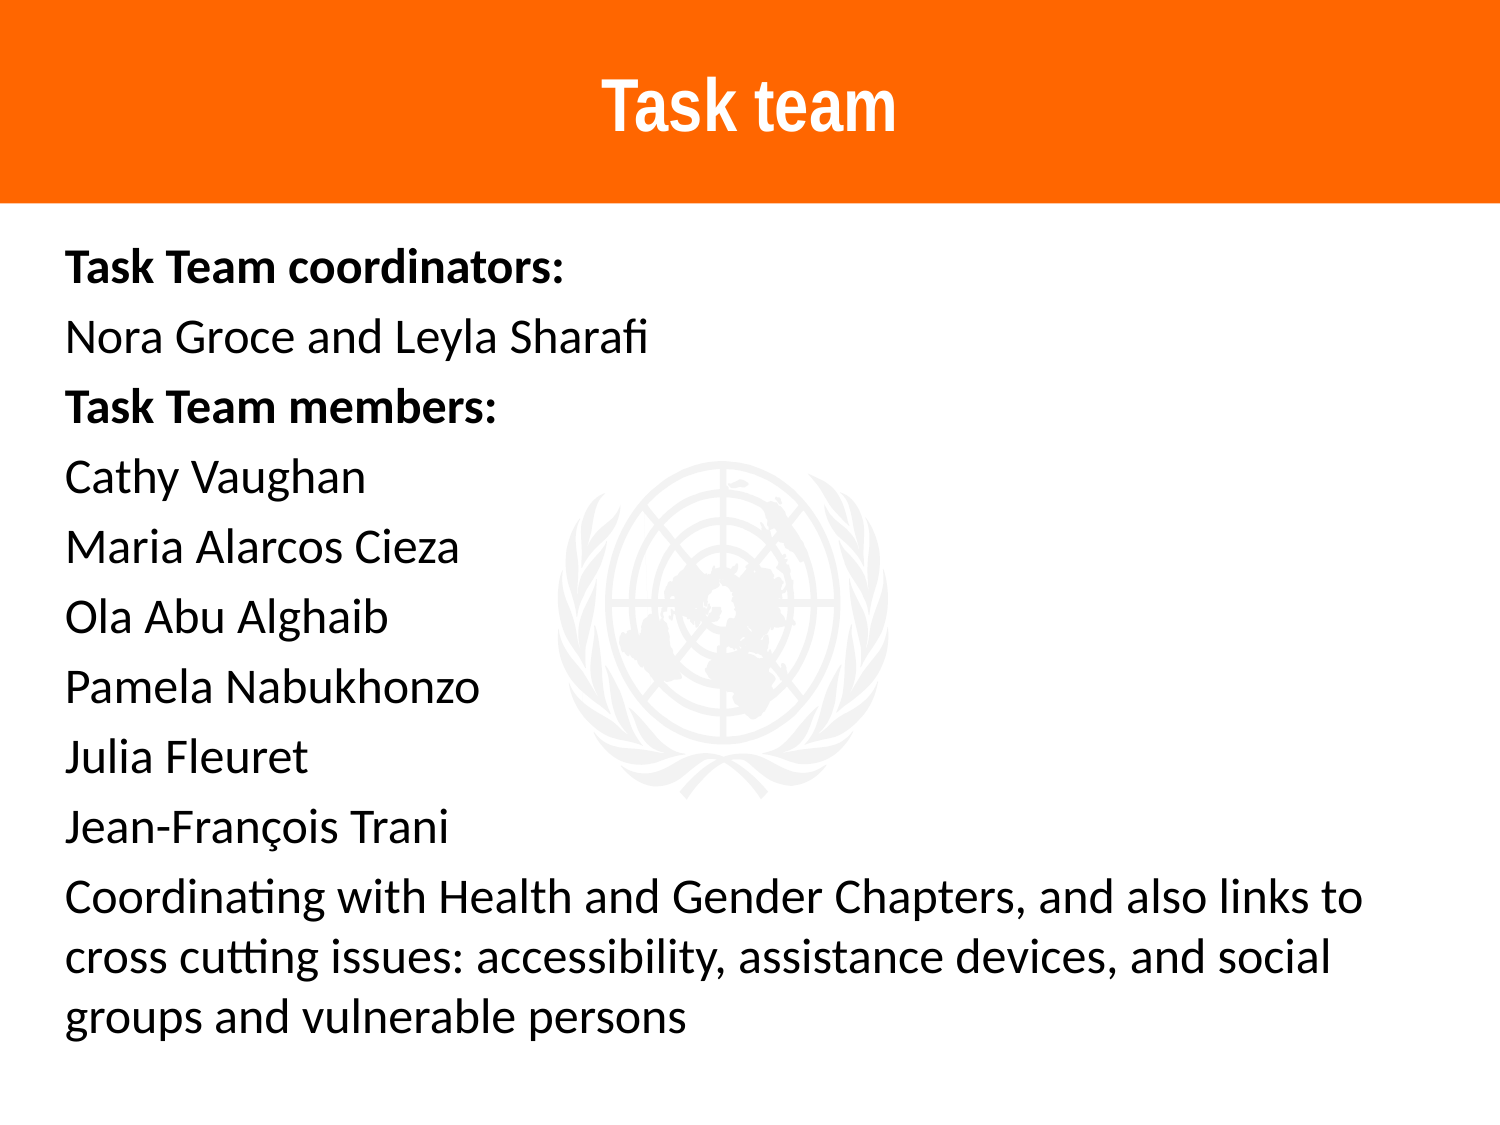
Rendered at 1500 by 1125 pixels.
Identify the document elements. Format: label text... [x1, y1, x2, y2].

text_box Task Team coordinators: Nora Groce and Leyla Sharafi Task Team members: Cathy Vaughan Maria Alarcos Cieza Ola Abu Alghaib Pamela Nabukhonzo Julia Fleuret Jean-François Trani Coordinating with Health and Gender Chapters, and also links to cross cutting issues: accessibility, assistance devices, and social groups and vulnerable persons [50, 101, 1450, 1125]
picture [312, 207, 1201, 961]
text_box Task team [0, 0, 1500, 204]
